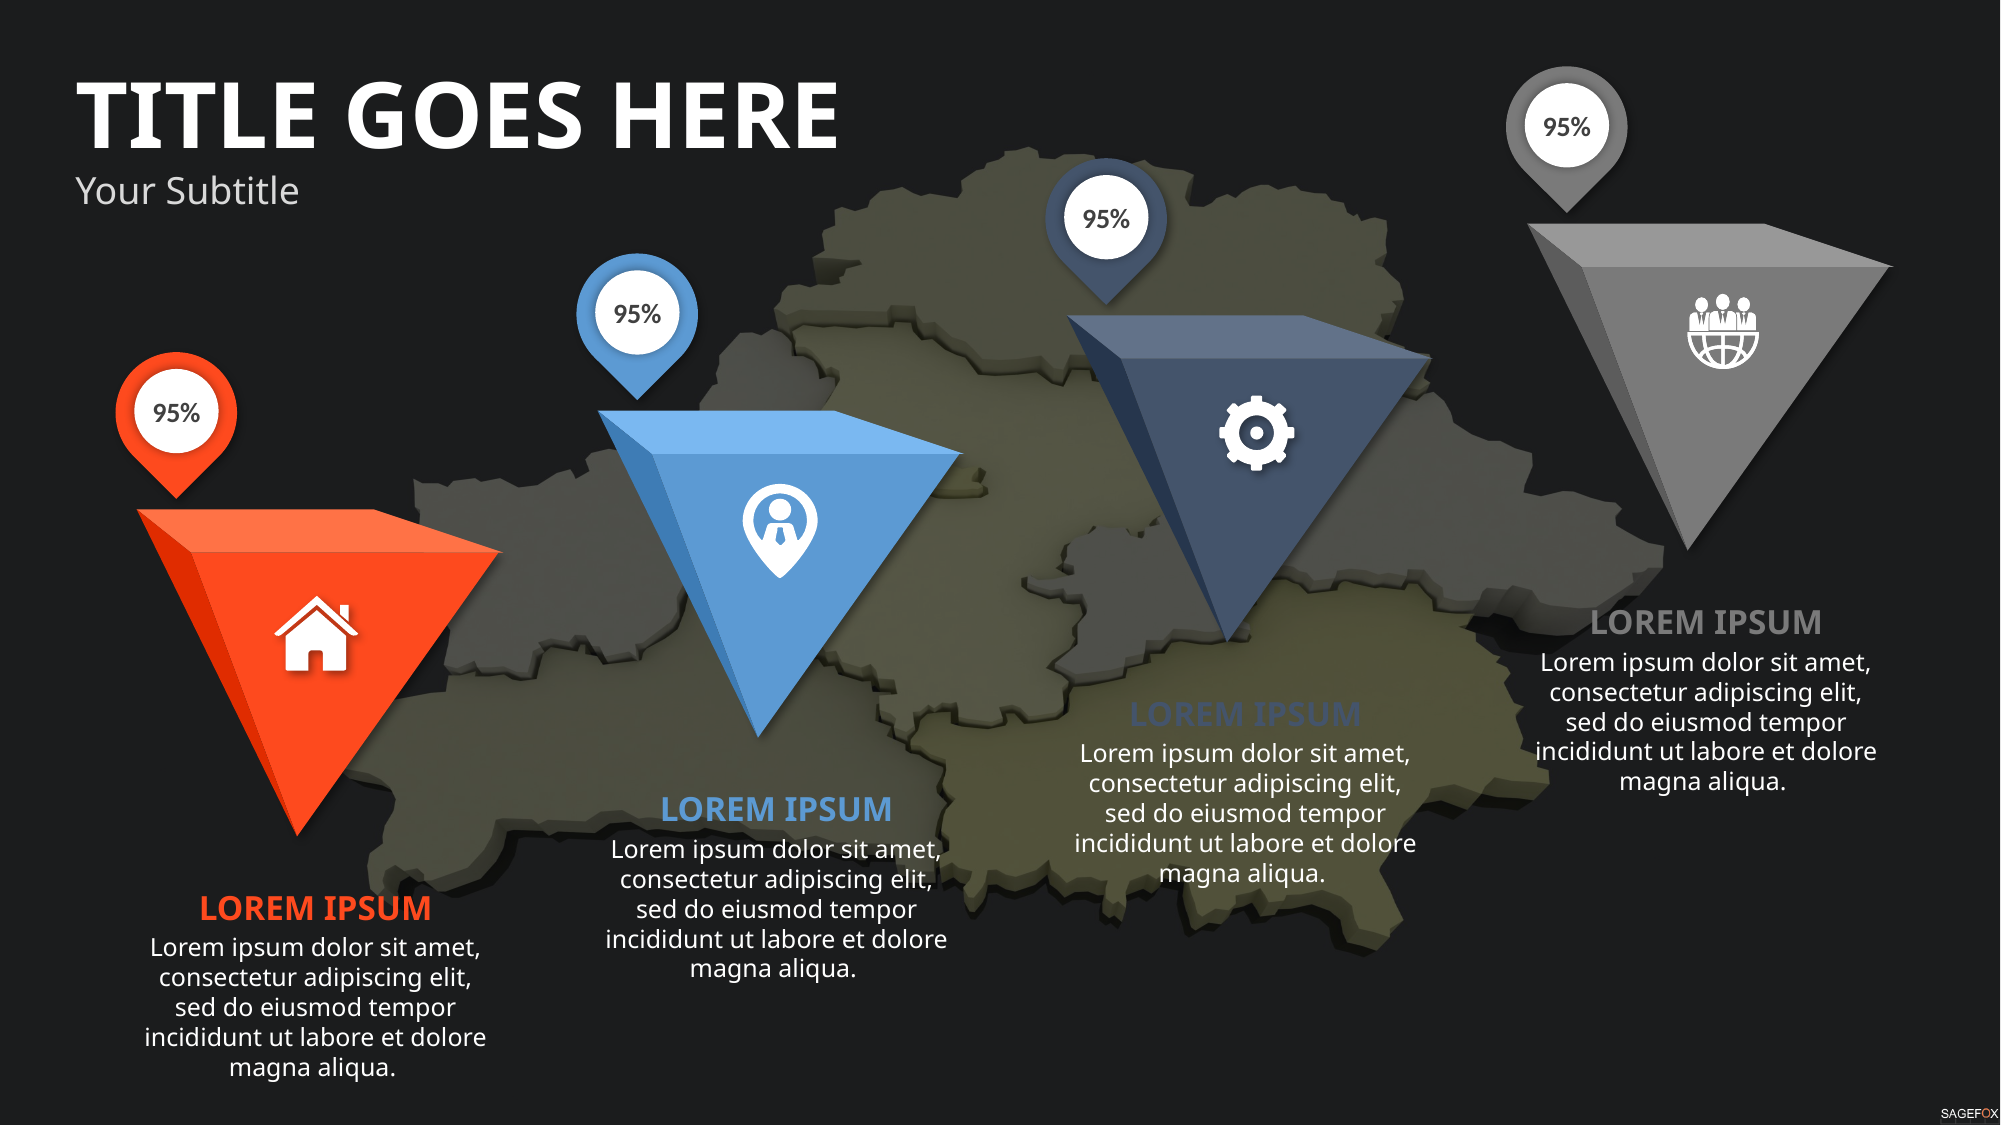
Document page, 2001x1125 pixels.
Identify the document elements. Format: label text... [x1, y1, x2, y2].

picture [1940, 0, 2001, 1125]
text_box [597, 410, 965, 738]
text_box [1045, 158, 1167, 280]
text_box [115, 352, 237, 474]
text_box TITLE GOES HERE Your Subtitle [60, 49, 1036, 220]
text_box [1687, 293, 1759, 369]
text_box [1066, 315, 1434, 643]
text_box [576, 253, 698, 375]
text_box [1527, 223, 1894, 551]
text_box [742, 483, 818, 579]
text_box LOREM IPSUM Lorem ipsum dolor sit amet, consectetur adipiscing elit, sed do eiusmod tempor incididunt ut labore et dolore magna aliqua. [128, 879, 504, 1089]
text_box LOREM IPSUM Lorem ipsum dolor sit amet, consectetur adipiscing elit, sed do eiusmod tempor incididunt ut labore et dolore magna aliqua. [1058, 685, 1434, 896]
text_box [1505, 66, 1628, 188]
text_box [136, 509, 504, 837]
text_box LOREM IPSUM Lorem ipsum dolor sit amet, consectetur adipiscing elit, sed do eiusmod tempor incididunt ut labore et dolore magna aliqua. [589, 780, 965, 991]
text_box LOREM IPSUM Lorem ipsum dolor sit amet, consectetur adipiscing elit, sed do eiusmod tempor incididunt ut labore et dolore magna aliqua. [1518, 593, 1894, 804]
